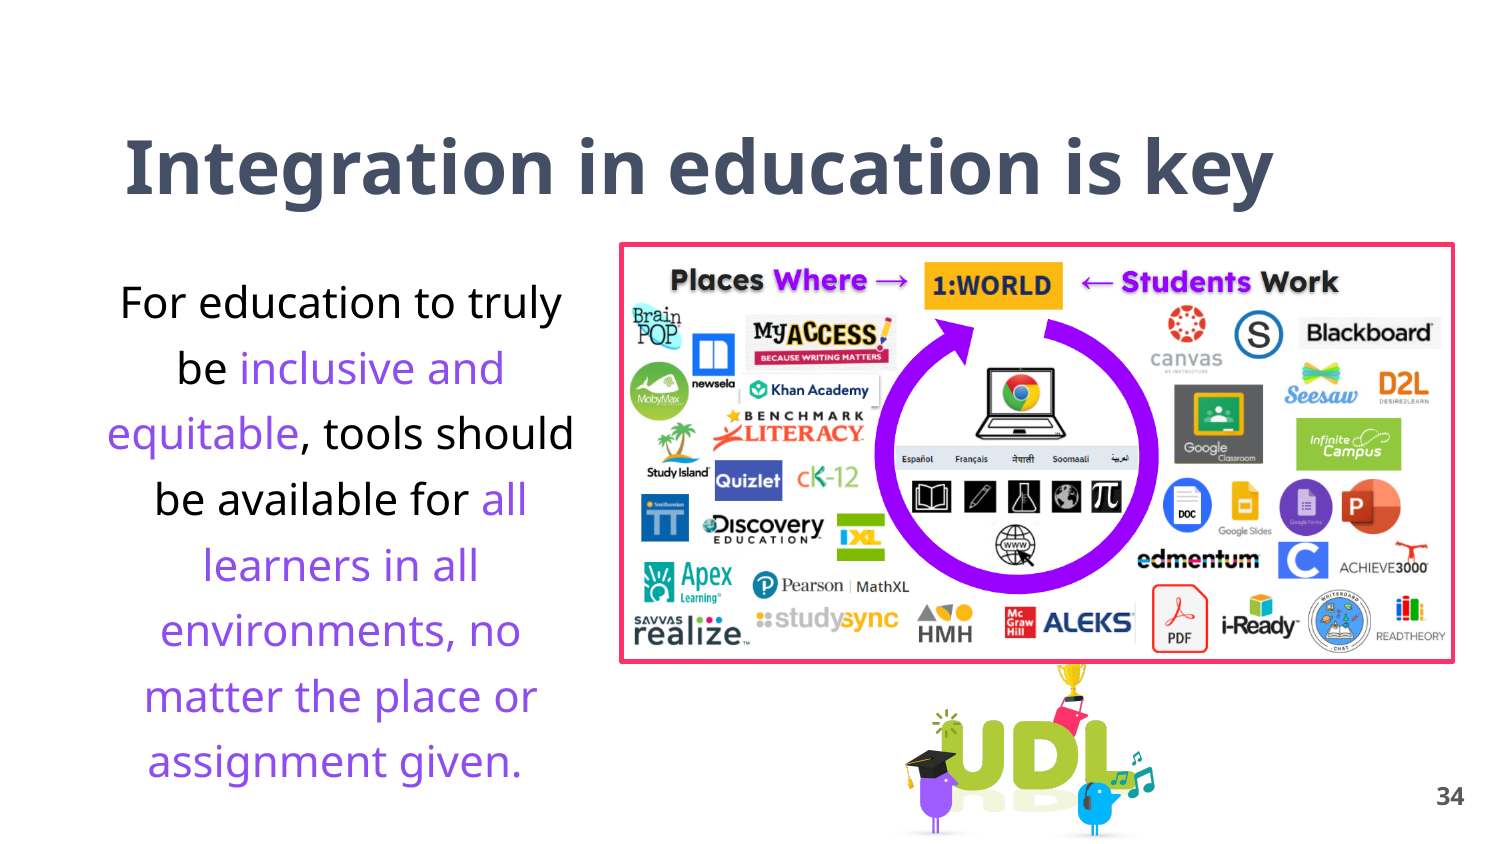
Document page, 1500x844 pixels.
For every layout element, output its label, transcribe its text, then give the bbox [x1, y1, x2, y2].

slide_number 34 [1389, 764, 1480, 830]
picture [623, 246, 1451, 844]
text_box For education to truly be inclusive and equitable, tools should be available for all learners in all environments, no matter the place or assignment given. [85, 246, 597, 631]
title Integration in education is key [110, 104, 1437, 272]
